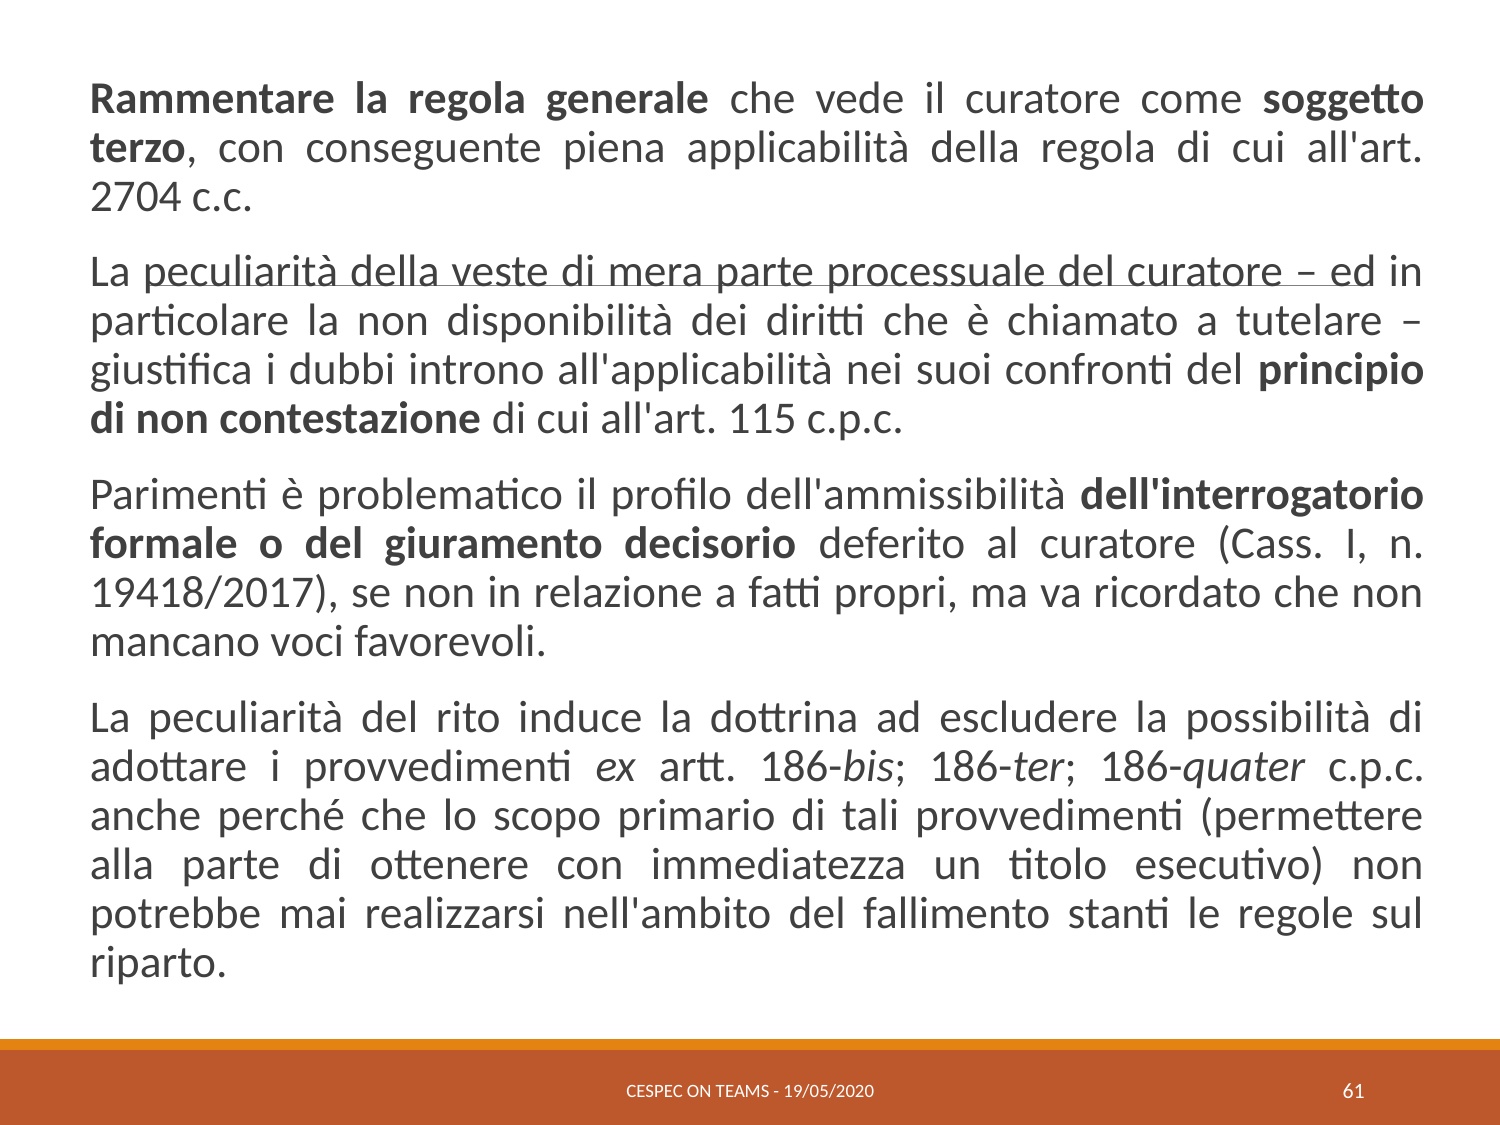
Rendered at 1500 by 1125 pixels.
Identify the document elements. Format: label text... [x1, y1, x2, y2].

list Rammentare la regola generale che vede il curatore come soggetto terzo, con conseguente piena applicabilità della regola di cui all'art. 2704 c.c. La peculiarità della veste di mera parte processuale del curatore – ed in particolare la non disponibilità dei diritti che è chiamato a tutelare – giustifica i dubbi introno all'applicabilità nei suoi confronti del principio di non contestazione di cui all'art. 115 c.p.c. Parimenti è problematico il profilo dell'ammissibilità dell'interrogatorio formale o del giuramento decisorio deferito al curatore (Cass. I, n. 19418/2017), se non in relazione a fatti propri, ma va ricordato che non mancano voci favorevoli. La peculiarità del rito induce la dottrina ad escludere la possibilità di adottare i provvedimenti ex artt. 186-bis; 186-ter; 186-quater c.p.c. anche perché che lo scopo primario di tali provvedimenti (permettere alla parte di ottenere con immediatezza un titolo esecutivo) non potrebbe mai realizzarsi nell'ambito del fallimento stanti le regole sul riparto. [75, 66, 1425, 1005]
footer CESPEC ON TEAMS - 19/05/2020 [453, 1059, 1047, 1120]
slide_number 61 [1218, 1059, 1380, 1120]
